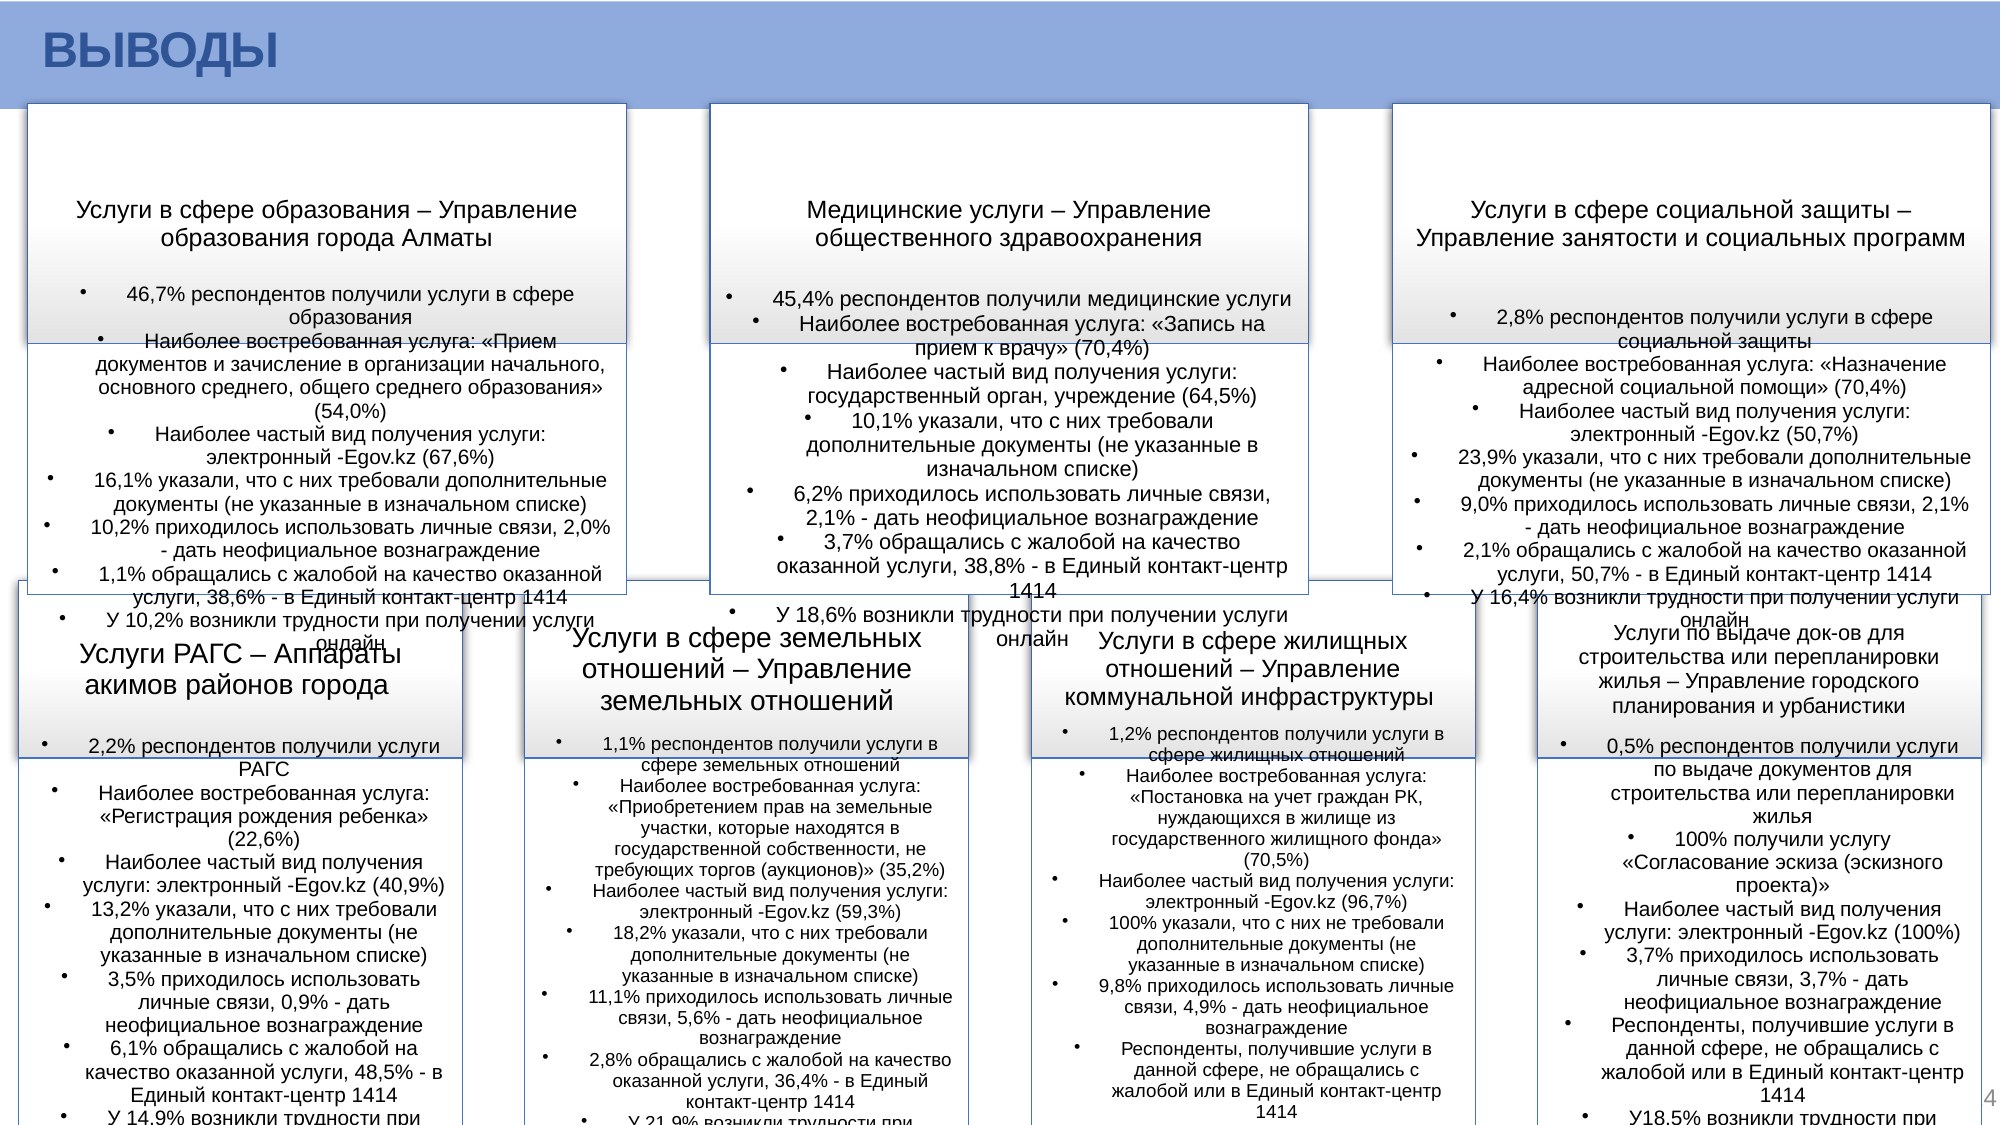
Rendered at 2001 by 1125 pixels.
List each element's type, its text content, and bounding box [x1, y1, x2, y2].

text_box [18, 580, 1982, 1125]
slide_number 24 [1982, 1066, 2000, 1125]
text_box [27, 103, 1991, 595]
text_box ВЫВОДЫ [27, 19, 1972, 94]
text_box [0, 0, 2000, 110]
